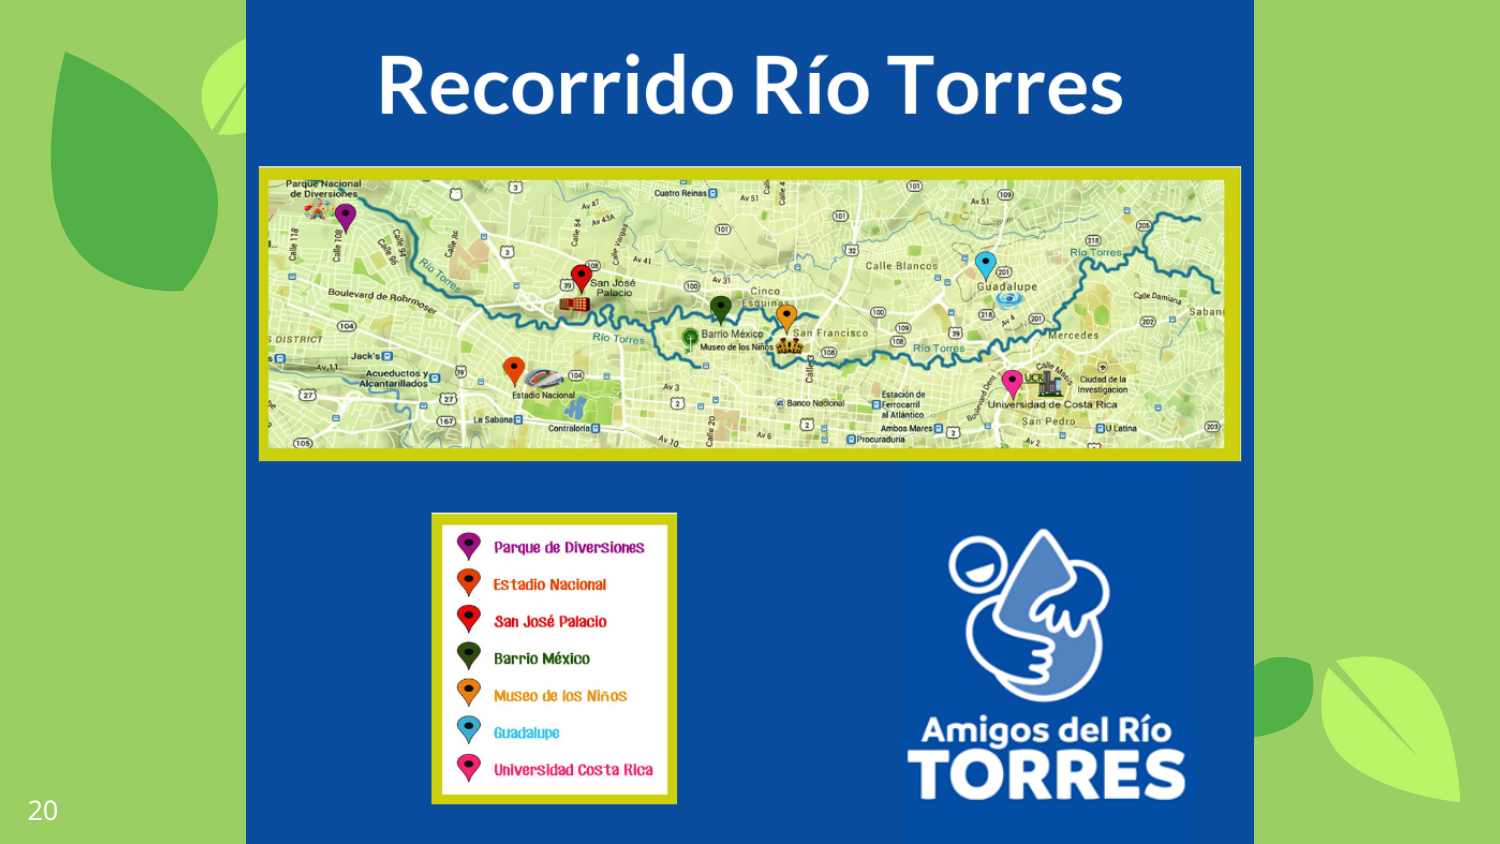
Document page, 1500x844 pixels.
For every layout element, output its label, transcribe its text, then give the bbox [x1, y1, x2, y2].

slide_number ‹#› [12, 779, 103, 844]
picture [246, 0, 1254, 844]
